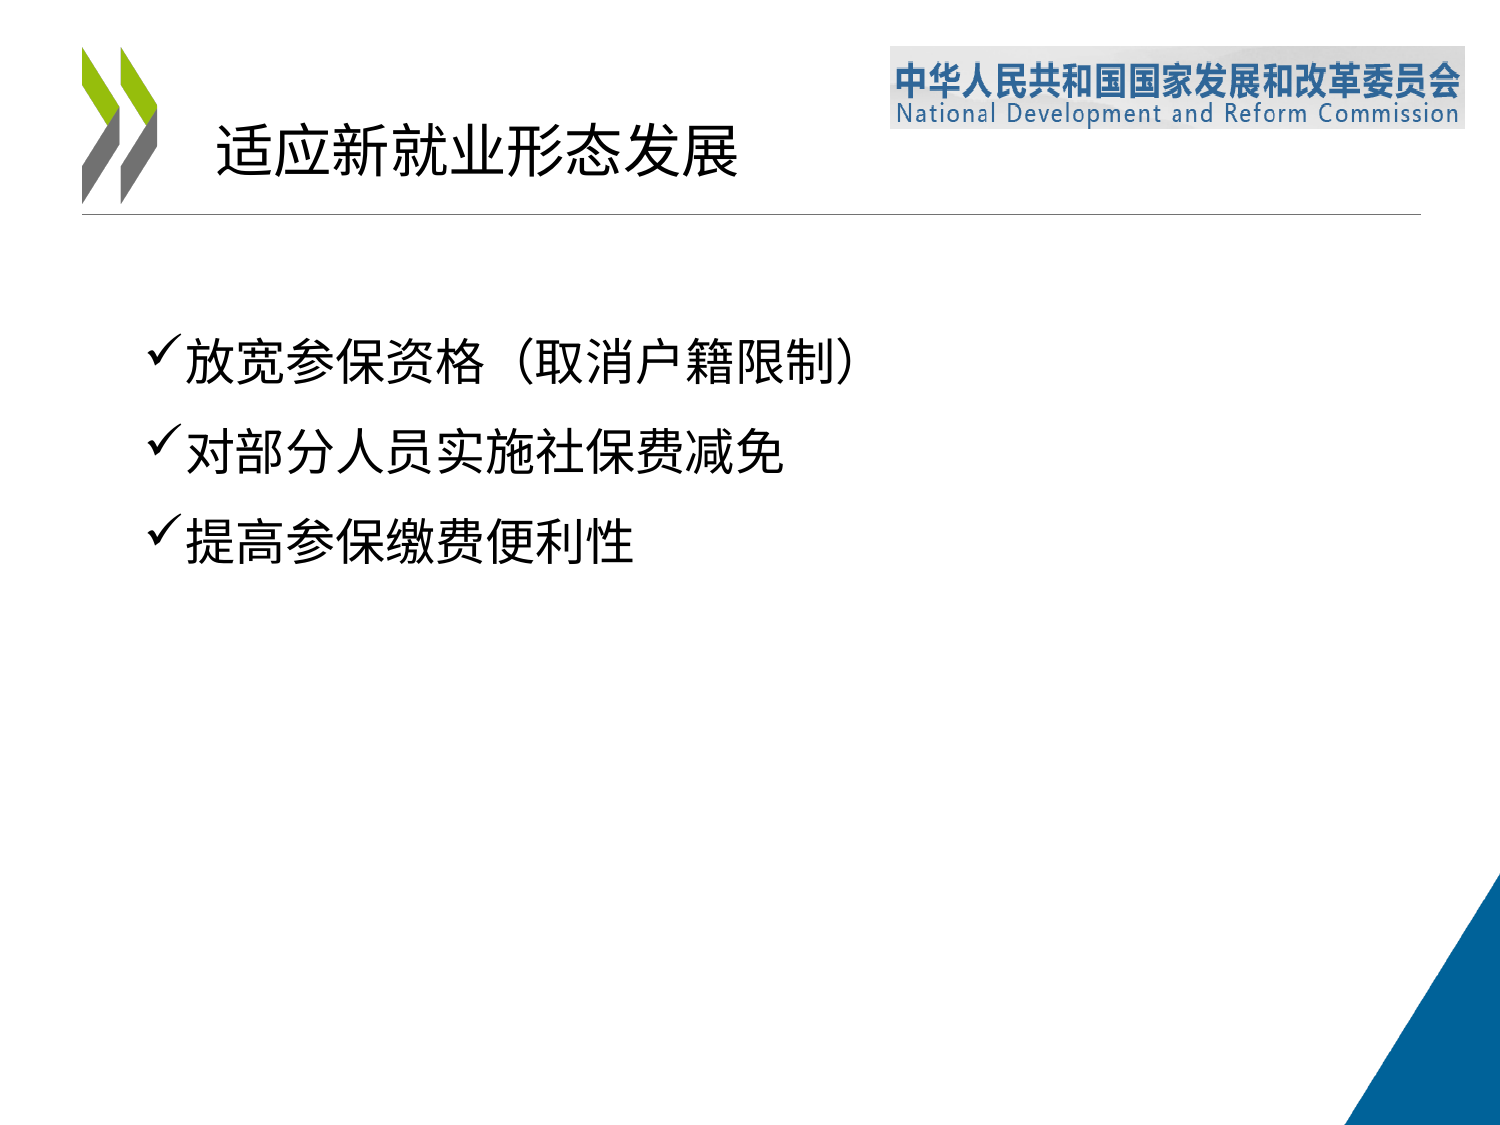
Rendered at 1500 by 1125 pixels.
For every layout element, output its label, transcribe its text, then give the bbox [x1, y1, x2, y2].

picture [890, 46, 1466, 130]
text_box 放宽参保资格（取消户籍限制） 对部分人员实施社保费减免 提高参保缴费便利性 [128, 292, 1196, 578]
text_box 适应新就业形态发展 [200, 107, 775, 192]
picture [1344, 873, 1500, 1125]
